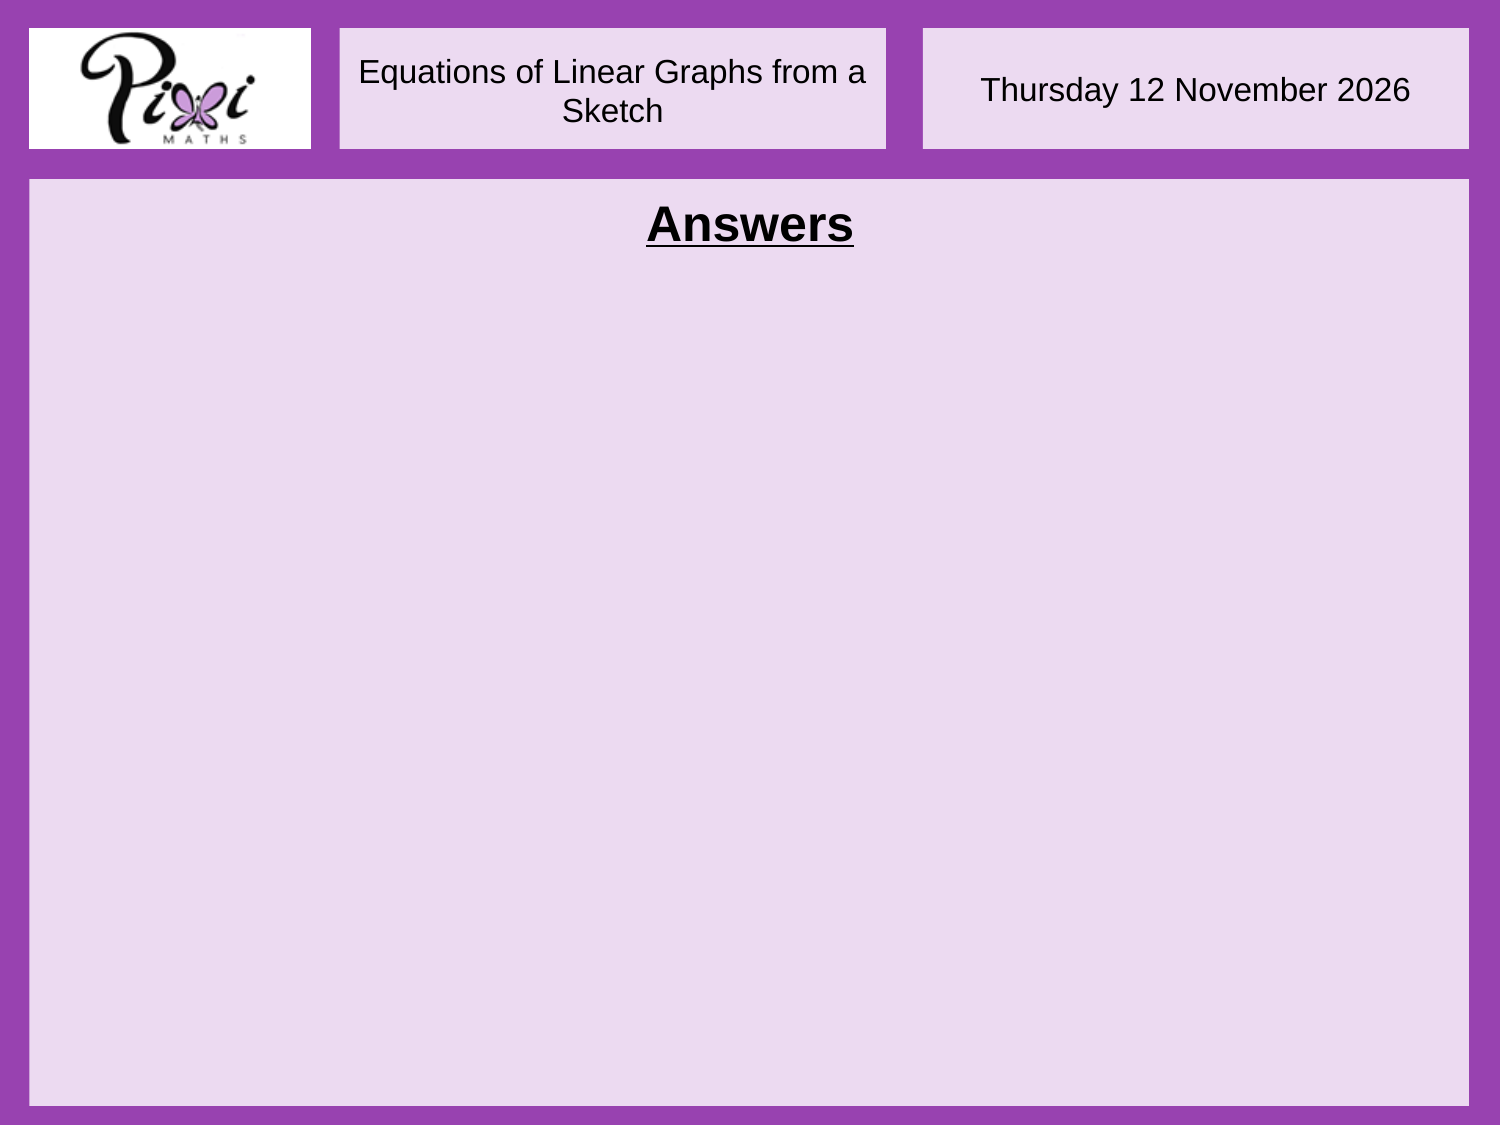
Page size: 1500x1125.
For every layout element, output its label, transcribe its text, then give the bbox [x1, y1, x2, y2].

text_box Answers [41, 184, 1459, 260]
picture [0, 0, 1500, 1125]
